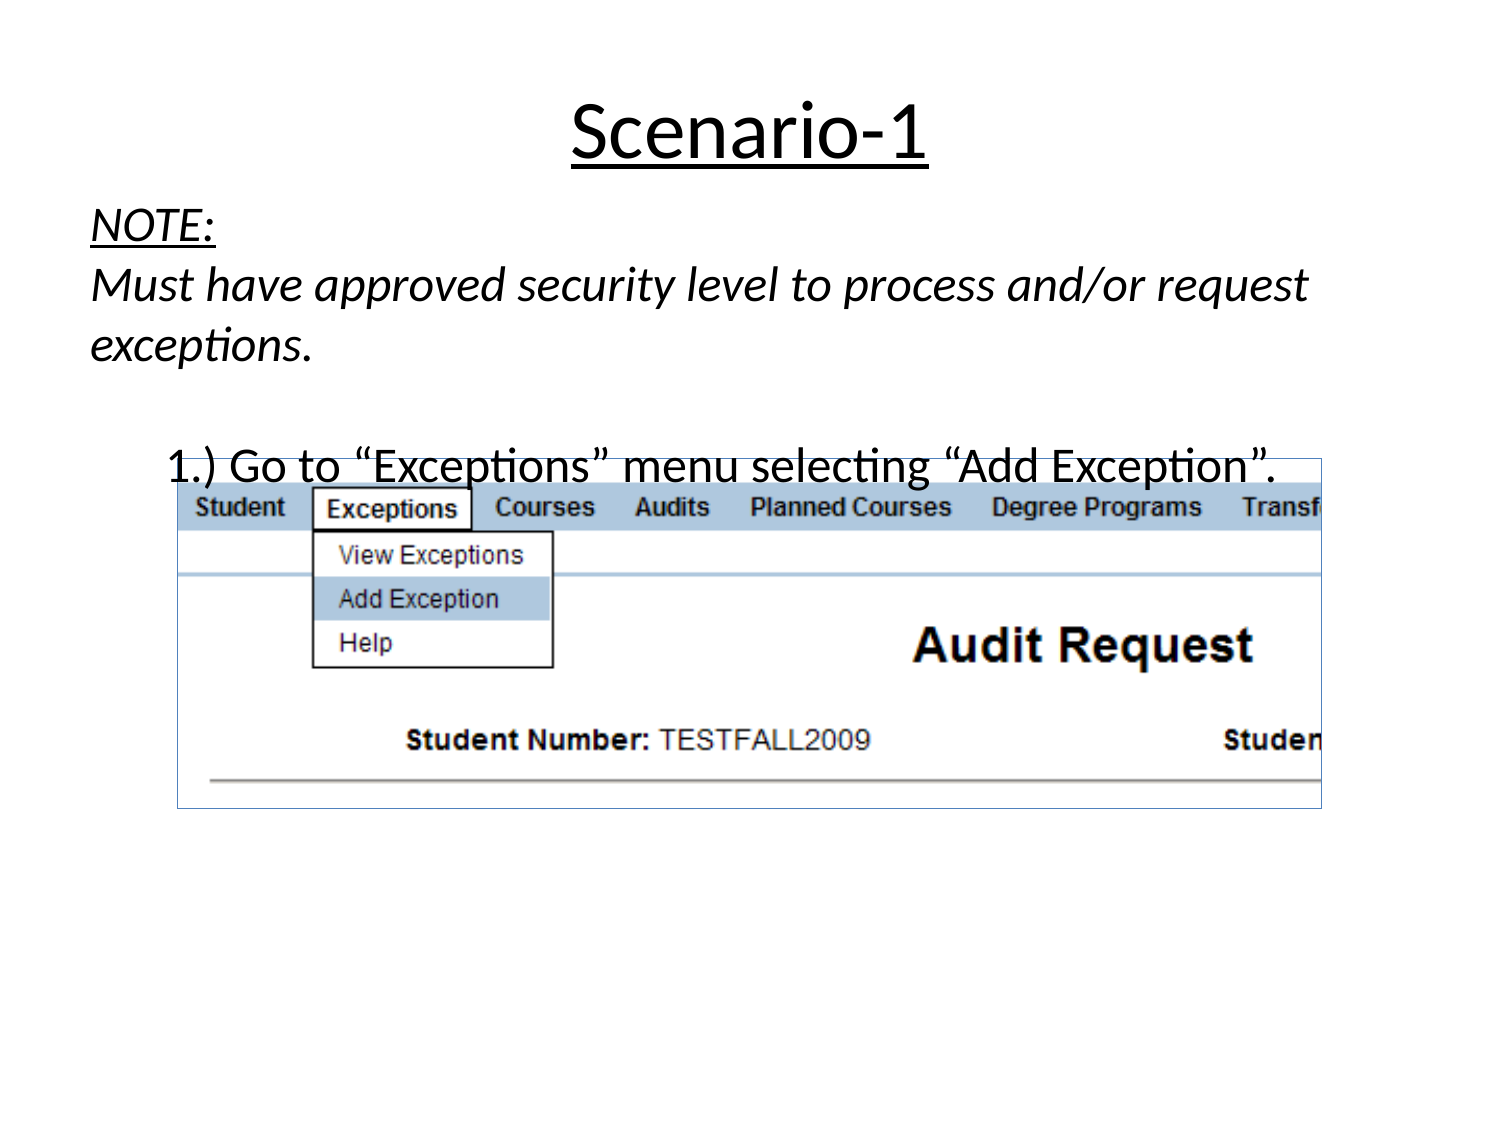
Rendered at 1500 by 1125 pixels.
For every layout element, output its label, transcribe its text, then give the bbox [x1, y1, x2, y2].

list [177, 458, 1323, 809]
text_box Scenario-1 [449, 62, 1050, 188]
title NOTE: Must have approved security level to process and/or request exceptions. [75, 187, 1425, 375]
text_box 1.) Go to “Exceptions” menu selecting “Add Exception”. [149, 412, 1350, 513]
